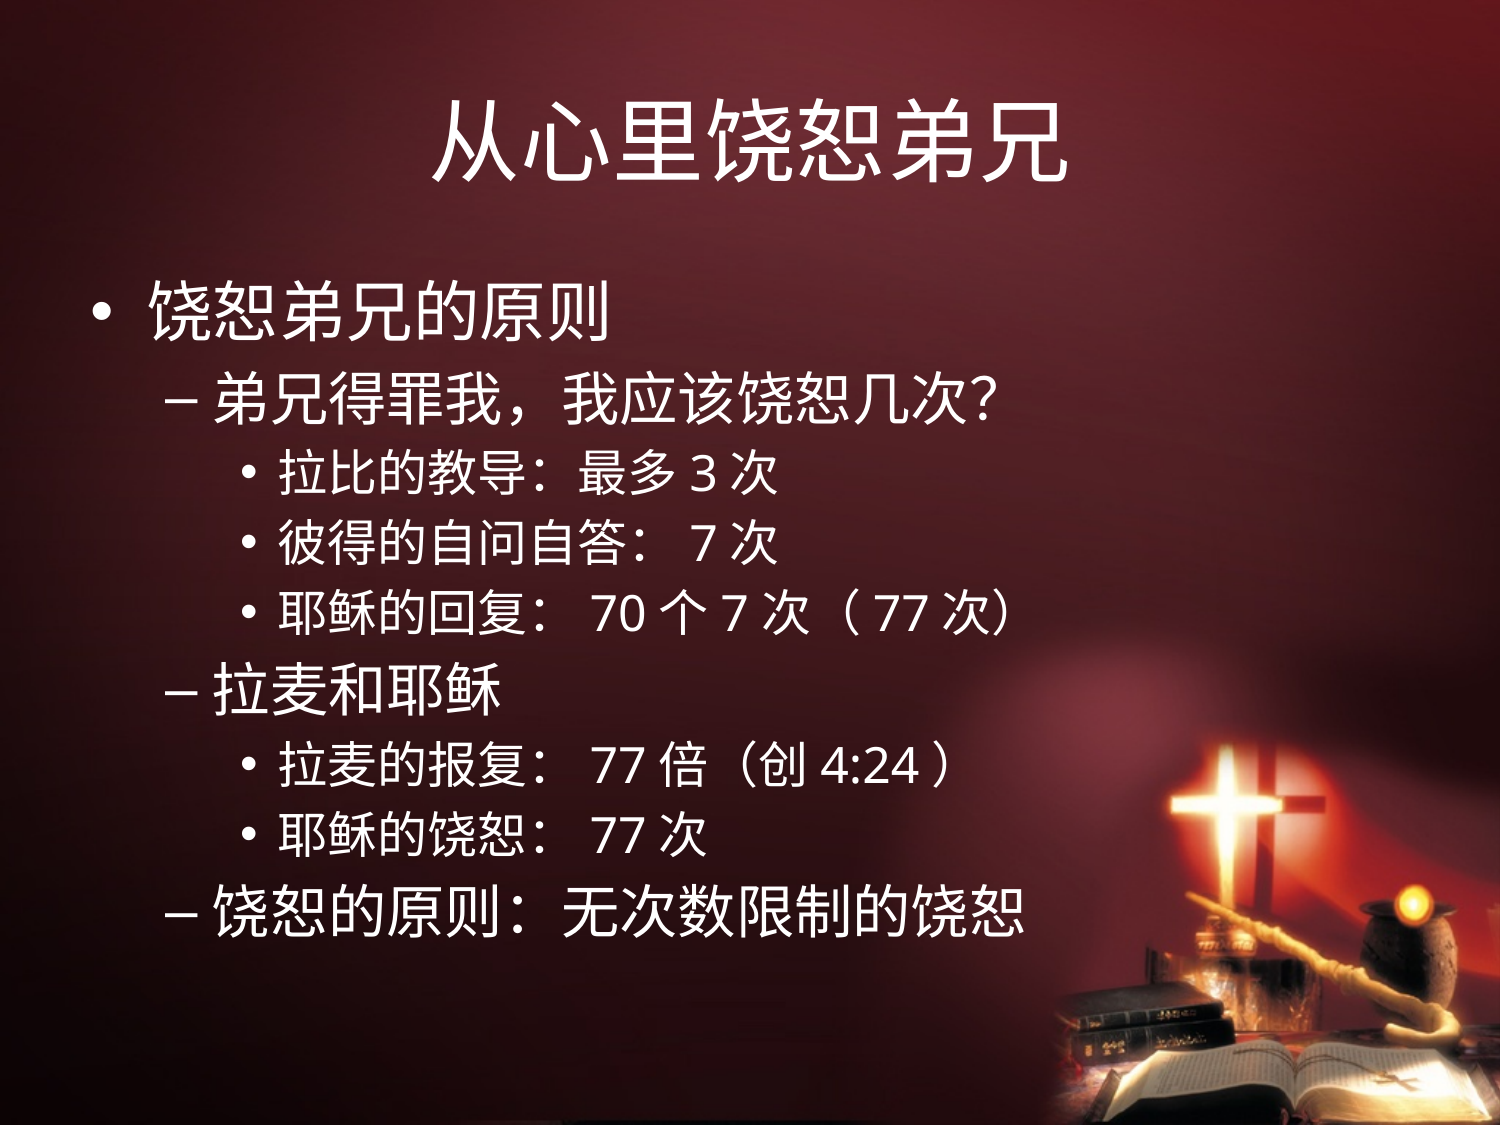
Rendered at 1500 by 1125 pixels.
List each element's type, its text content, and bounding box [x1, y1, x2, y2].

list 饶恕弟兄的原则 弟兄得罪我，我应该饶恕几次？ 拉比的教导：最多3次 彼得的自问自答：7次 耶稣的回复：70个7次（77次） 拉麦和耶稣 拉麦的报复：77倍（创4:24） 耶稣的饶恕：77次 饶恕的原则：无次数限制的饶恕 [75, 262, 1425, 1005]
title 从心里饶恕弟兄 [75, 45, 1425, 233]
picture [0, 0, 1500, 1125]
